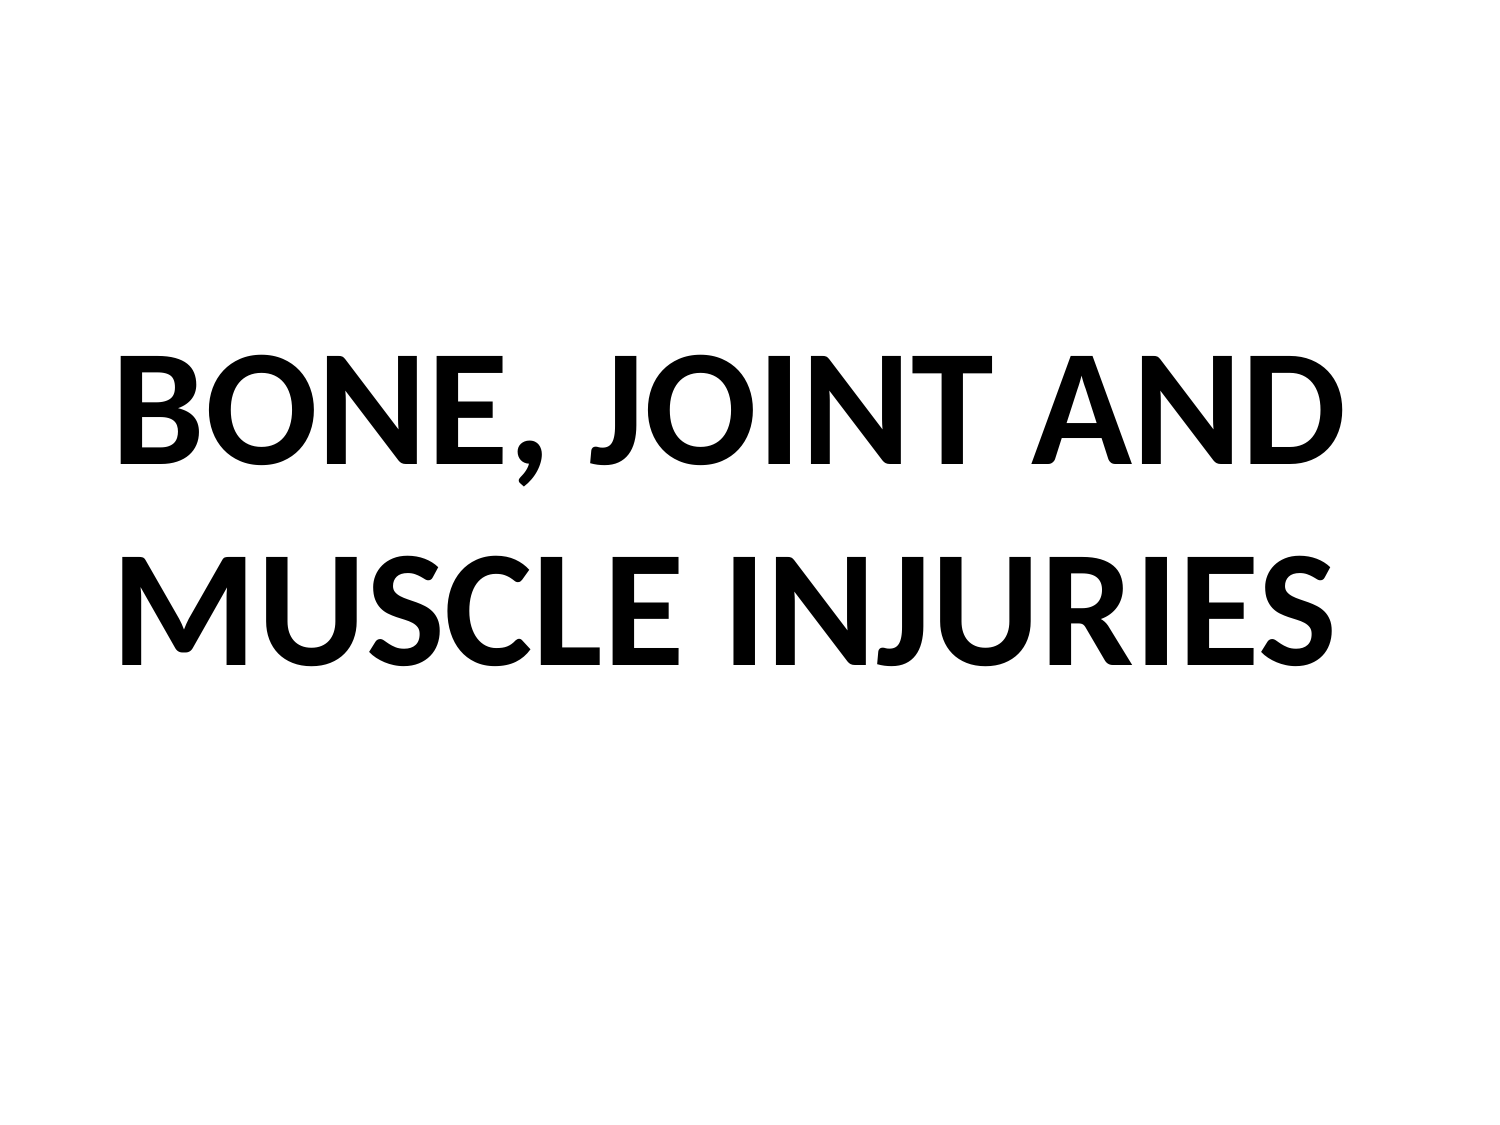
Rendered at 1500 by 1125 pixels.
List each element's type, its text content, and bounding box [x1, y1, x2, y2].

list BONE, JOINT AND MUSCLE INJURIES [96, 290, 1447, 752]
